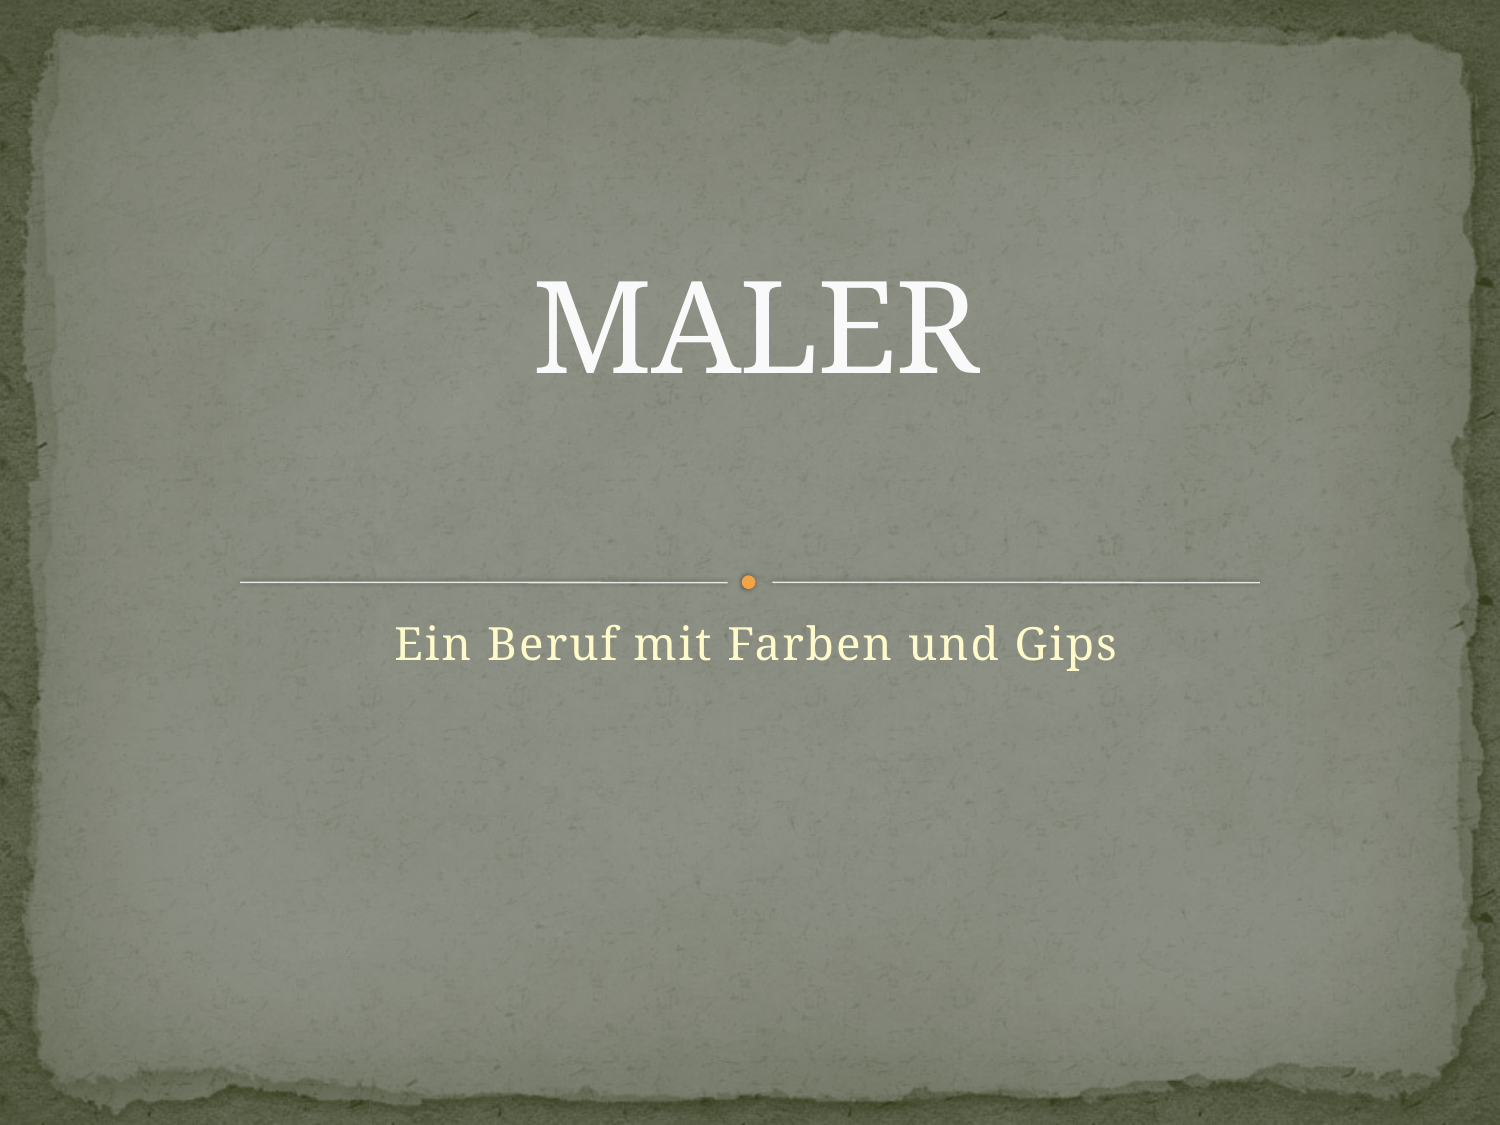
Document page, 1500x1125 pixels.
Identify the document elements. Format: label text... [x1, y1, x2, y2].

title MALER [74, 235, 1438, 561]
subtitle Ein Beruf mit Farben und Gips [75, 606, 1438, 795]
